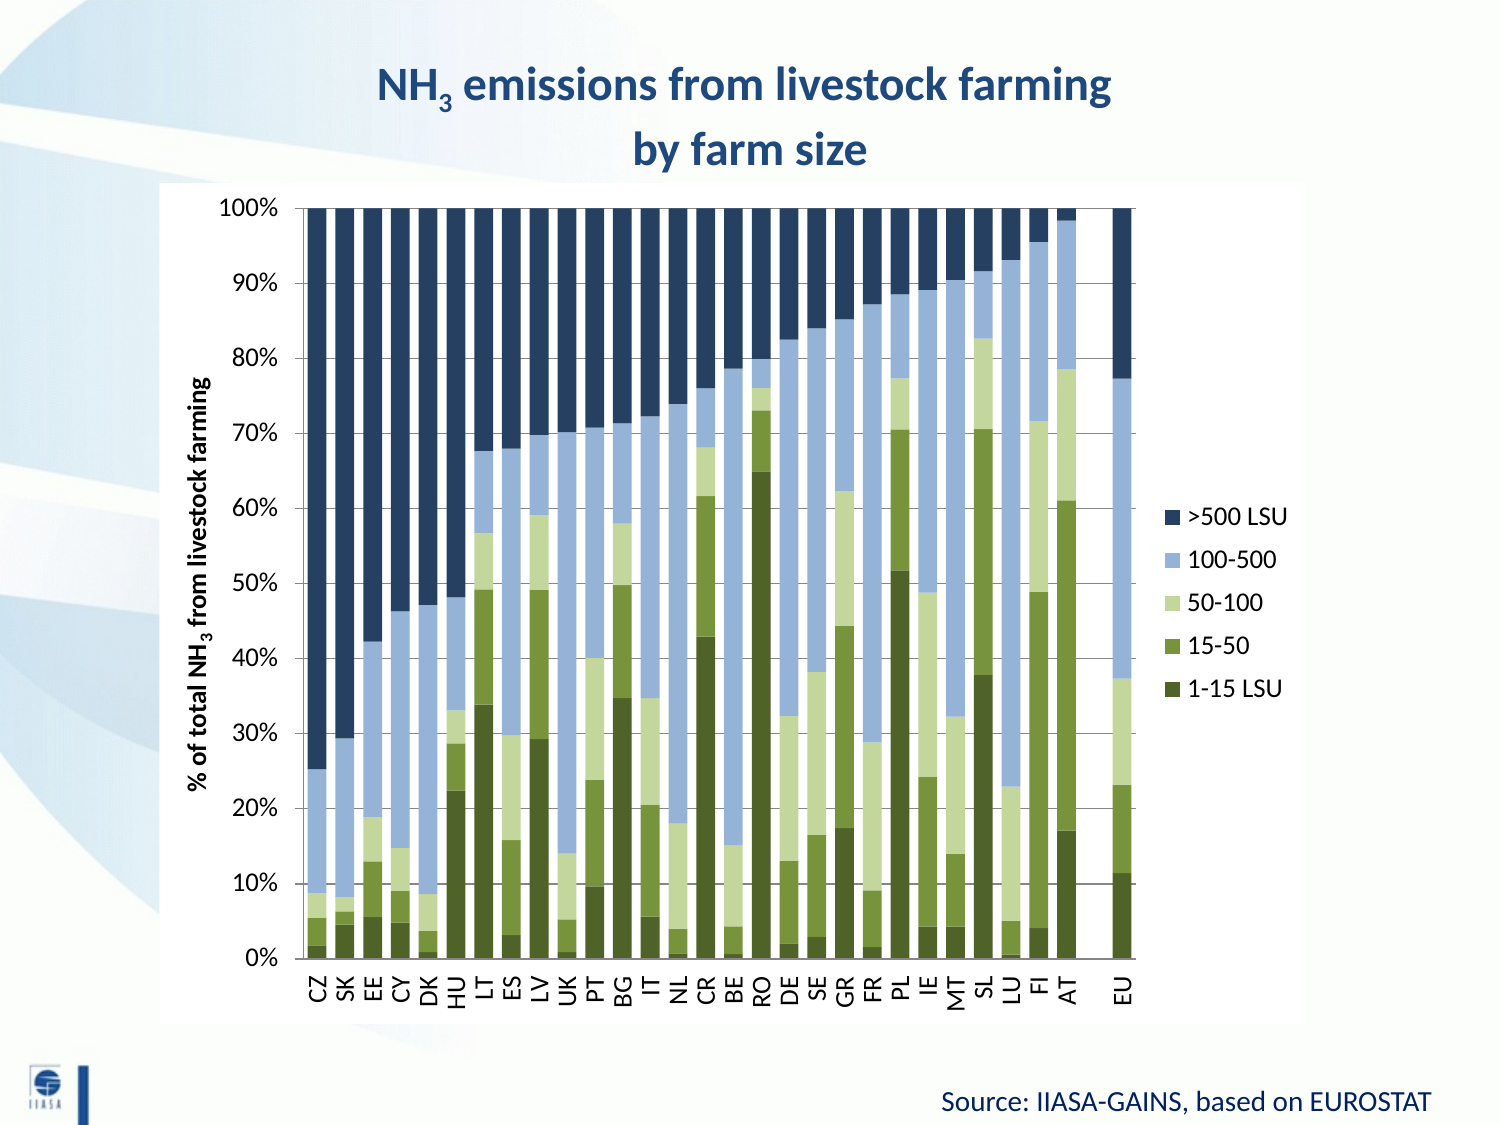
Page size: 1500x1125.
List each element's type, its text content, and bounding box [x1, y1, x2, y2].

title NH3 emissions from livestock farming by farm size [75, 45, 1425, 183]
text_box Source: IIASA-GAINS, based on EUROSTAT [926, 1074, 1448, 1125]
picture [0, 0, 1500, 1125]
